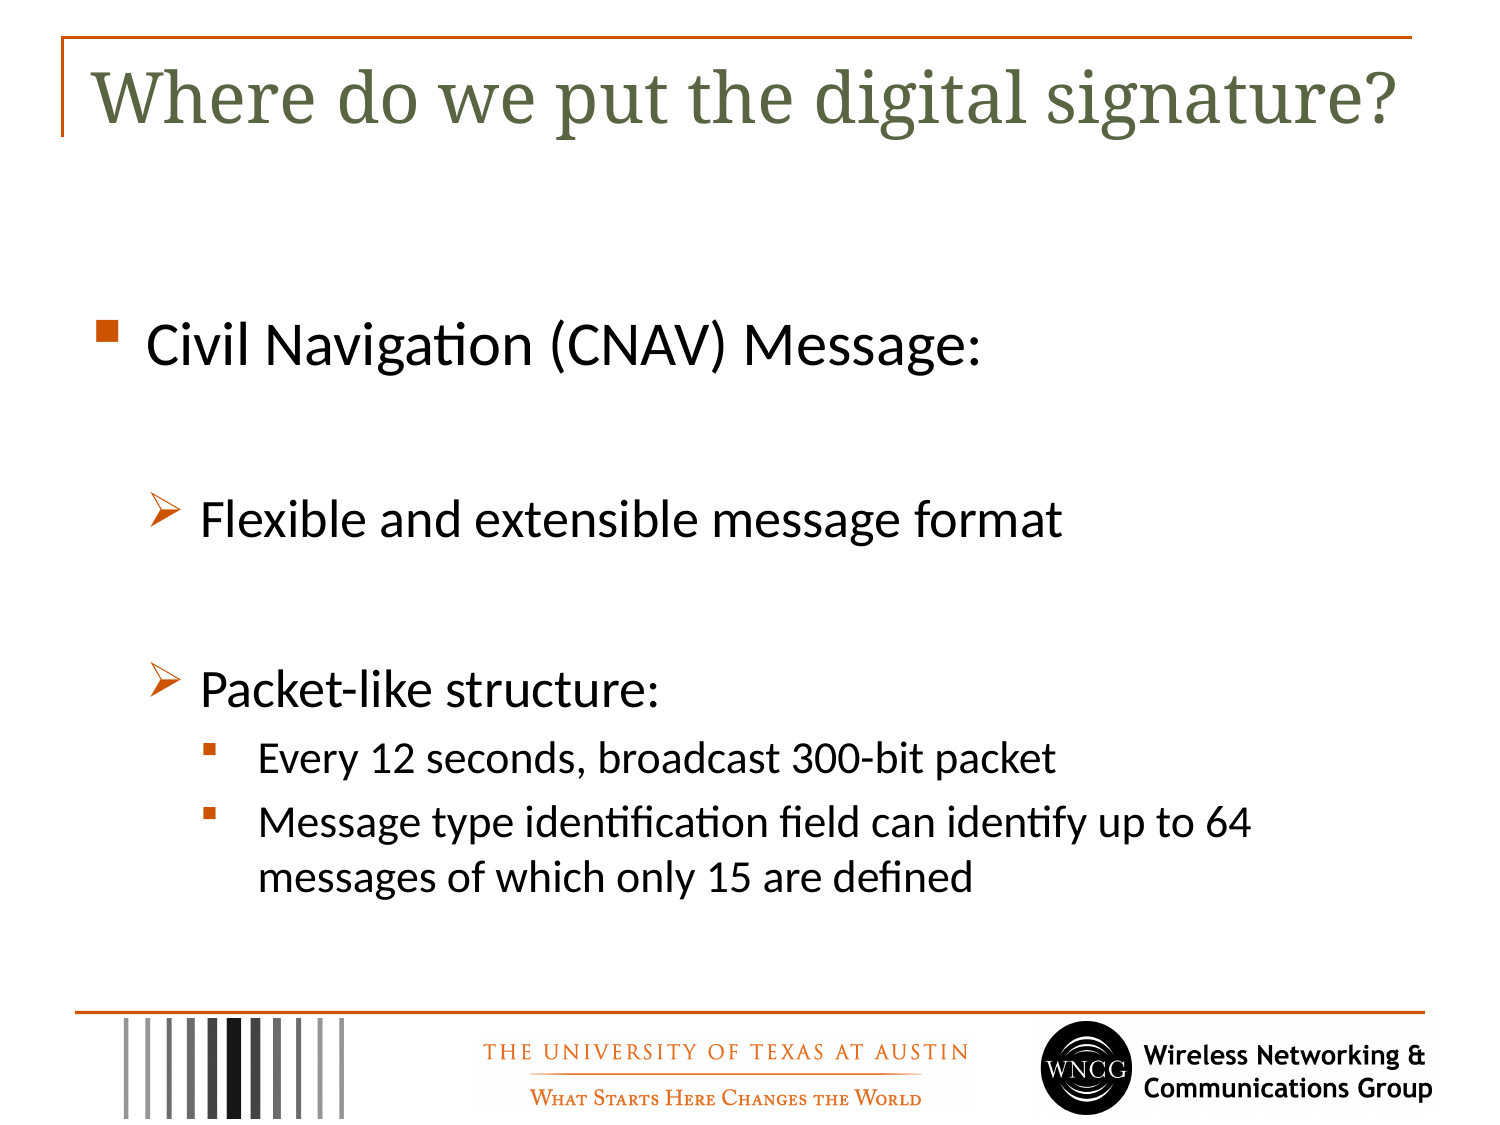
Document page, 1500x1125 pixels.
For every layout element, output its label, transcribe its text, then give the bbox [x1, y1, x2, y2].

picture [1037, 1015, 1438, 1119]
title Where do we put the digital signature? [74, 45, 1426, 233]
list Civil Navigation (CNAV) Message: Flexible and extensible message format Packet-like structure: Every 12 seconds, broadcast 300-bit packet Message type identification field can identify up to 64 messages of which only 15 are defined [74, 295, 1413, 1001]
picture [75, 1018, 388, 1119]
